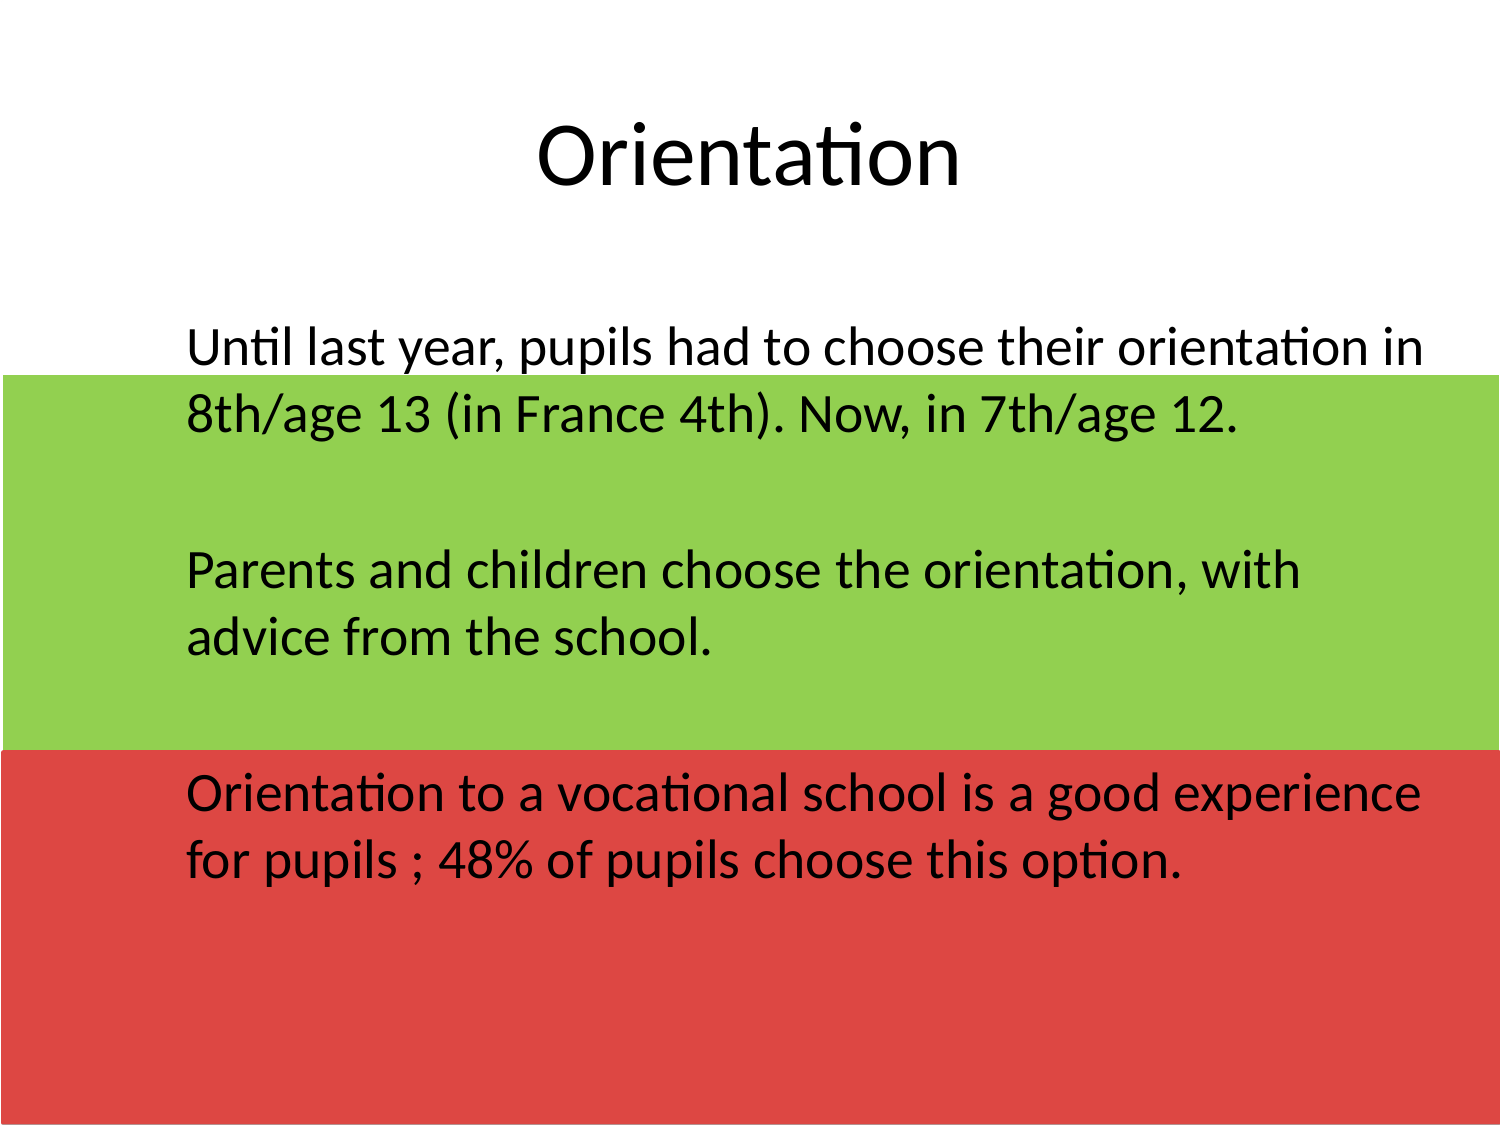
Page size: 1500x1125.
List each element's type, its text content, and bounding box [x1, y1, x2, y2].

title Orientation [112, 66, 1388, 232]
subtitle Until last year, pupils had to choose their orientation in 8th/age 13 (in France 4th). Now, in 7th/age 12. Parents and children choose the orientation, with advice from the school. Orientation to a vocational school is a good experience for pupils ; 48% of pupils choose this option. [171, 302, 1447, 925]
picture [0, 0, 1500, 1125]
